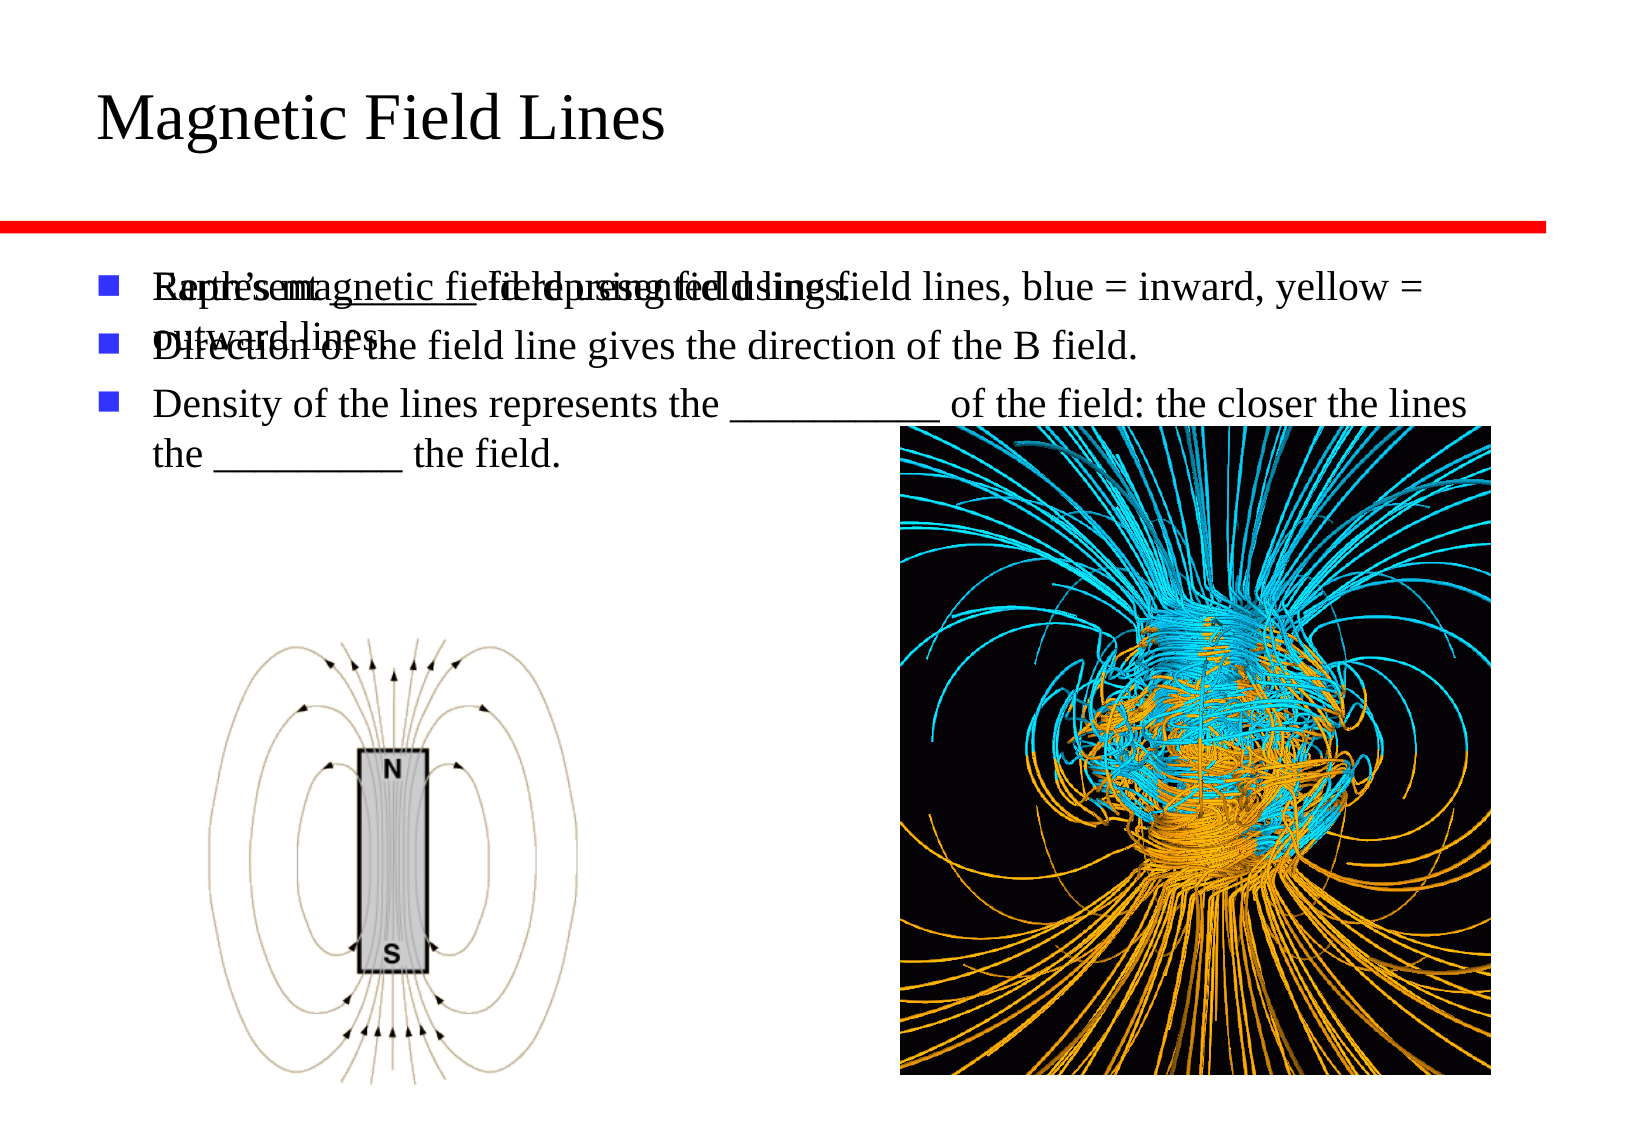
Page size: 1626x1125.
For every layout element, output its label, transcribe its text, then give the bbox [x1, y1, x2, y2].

picture [1184, 643, 1197, 651]
picture [1269, 653, 1275, 661]
picture [1060, 591, 1133, 650]
picture [1052, 516, 1071, 535]
picture [194, 621, 592, 1104]
picture [1289, 493, 1309, 530]
picture [1178, 425, 1190, 467]
picture [1153, 522, 1166, 546]
picture [1341, 425, 1396, 478]
picture [1077, 672, 1128, 718]
picture [1071, 425, 1119, 483]
picture [1359, 575, 1366, 583]
picture [947, 618, 956, 624]
picture [1322, 575, 1329, 581]
picture [1057, 702, 1076, 760]
picture [1166, 524, 1200, 594]
picture [1324, 578, 1349, 596]
picture [1016, 501, 1054, 522]
picture [1198, 641, 1230, 679]
picture [1333, 583, 1437, 624]
picture [1091, 514, 1146, 578]
picture [1132, 750, 1147, 760]
picture [1105, 560, 1112, 568]
picture [1291, 638, 1308, 658]
picture [1427, 472, 1444, 482]
picture [1208, 723, 1219, 735]
picture [1135, 446, 1170, 519]
picture [1258, 726, 1270, 735]
title Magnetic Field Lines [80, 18, 1544, 207]
picture [983, 425, 1110, 514]
picture [1131, 523, 1137, 533]
picture [1320, 425, 1408, 516]
picture [899, 462, 1097, 665]
picture [1304, 607, 1334, 636]
picture [1111, 570, 1120, 580]
picture [1309, 645, 1315, 652]
picture [1244, 425, 1278, 573]
picture [1205, 697, 1226, 705]
picture [1386, 565, 1491, 597]
picture [899, 425, 1077, 513]
picture [1285, 606, 1291, 615]
picture [1304, 579, 1310, 592]
picture [1082, 425, 1097, 438]
picture [1051, 425, 1083, 454]
picture [1310, 485, 1491, 577]
picture [1312, 476, 1318, 485]
picture [1294, 587, 1305, 609]
picture [899, 560, 1491, 1075]
picture [1210, 707, 1220, 719]
picture [1299, 689, 1317, 705]
picture [1158, 679, 1202, 717]
picture [1333, 669, 1339, 677]
picture [1288, 630, 1293, 638]
picture [1204, 592, 1212, 600]
list Earth’s magnetic field represented using field lines, blue = inward, yellow = outward lines. [80, 251, 1544, 1095]
picture [1075, 514, 1083, 520]
picture [1142, 626, 1157, 635]
picture [1144, 596, 1149, 604]
picture [1242, 725, 1253, 734]
picture [1142, 540, 1150, 552]
picture [1125, 570, 1138, 584]
picture [1137, 607, 1147, 619]
picture [1472, 471, 1491, 480]
picture [1304, 425, 1375, 516]
picture [1444, 455, 1491, 481]
picture [1147, 717, 1185, 740]
picture [1293, 525, 1301, 538]
picture [1393, 425, 1491, 493]
picture [1093, 425, 1156, 519]
picture [1280, 425, 1339, 531]
picture [1091, 704, 1127, 745]
picture [1406, 583, 1491, 663]
picture [1206, 425, 1242, 597]
picture [1478, 450, 1491, 457]
picture [1077, 573, 1131, 616]
picture [1251, 425, 1323, 600]
picture [1126, 746, 1132, 753]
picture [1074, 570, 1091, 581]
picture [1066, 517, 1124, 566]
picture [1130, 684, 1135, 693]
picture [1156, 601, 1162, 608]
picture [1187, 711, 1201, 719]
picture [1258, 655, 1271, 670]
picture [1307, 485, 1313, 492]
picture [1138, 530, 1146, 537]
picture [1145, 773, 1153, 785]
picture [1110, 754, 1116, 764]
picture [1190, 617, 1219, 643]
picture [1300, 530, 1343, 575]
picture [1084, 464, 1122, 508]
picture [1081, 544, 1089, 553]
picture [1260, 628, 1271, 638]
picture [1287, 688, 1299, 701]
picture [1112, 633, 1148, 666]
picture [1286, 518, 1323, 570]
picture [966, 425, 984, 435]
picture [1152, 640, 1157, 648]
picture [1077, 721, 1094, 734]
picture [1254, 643, 1271, 651]
picture [1182, 545, 1189, 561]
picture [1152, 672, 1173, 681]
picture [1197, 425, 1204, 477]
picture [1309, 596, 1327, 608]
picture [1313, 681, 1323, 686]
picture [1103, 644, 1116, 660]
picture [1139, 739, 1155, 750]
picture [1300, 425, 1474, 561]
picture [1145, 763, 1154, 770]
picture [1131, 425, 1185, 532]
picture [1371, 577, 1386, 581]
picture [1050, 664, 1082, 695]
picture [1122, 579, 1130, 589]
picture [1273, 625, 1344, 687]
picture [1162, 425, 1208, 585]
picture [1181, 580, 1191, 600]
picture [1119, 688, 1157, 735]
picture [1195, 657, 1202, 664]
picture [1342, 495, 1491, 574]
picture [1228, 709, 1240, 720]
picture [1233, 425, 1267, 577]
picture [1302, 639, 1308, 647]
picture [1124, 506, 1142, 524]
